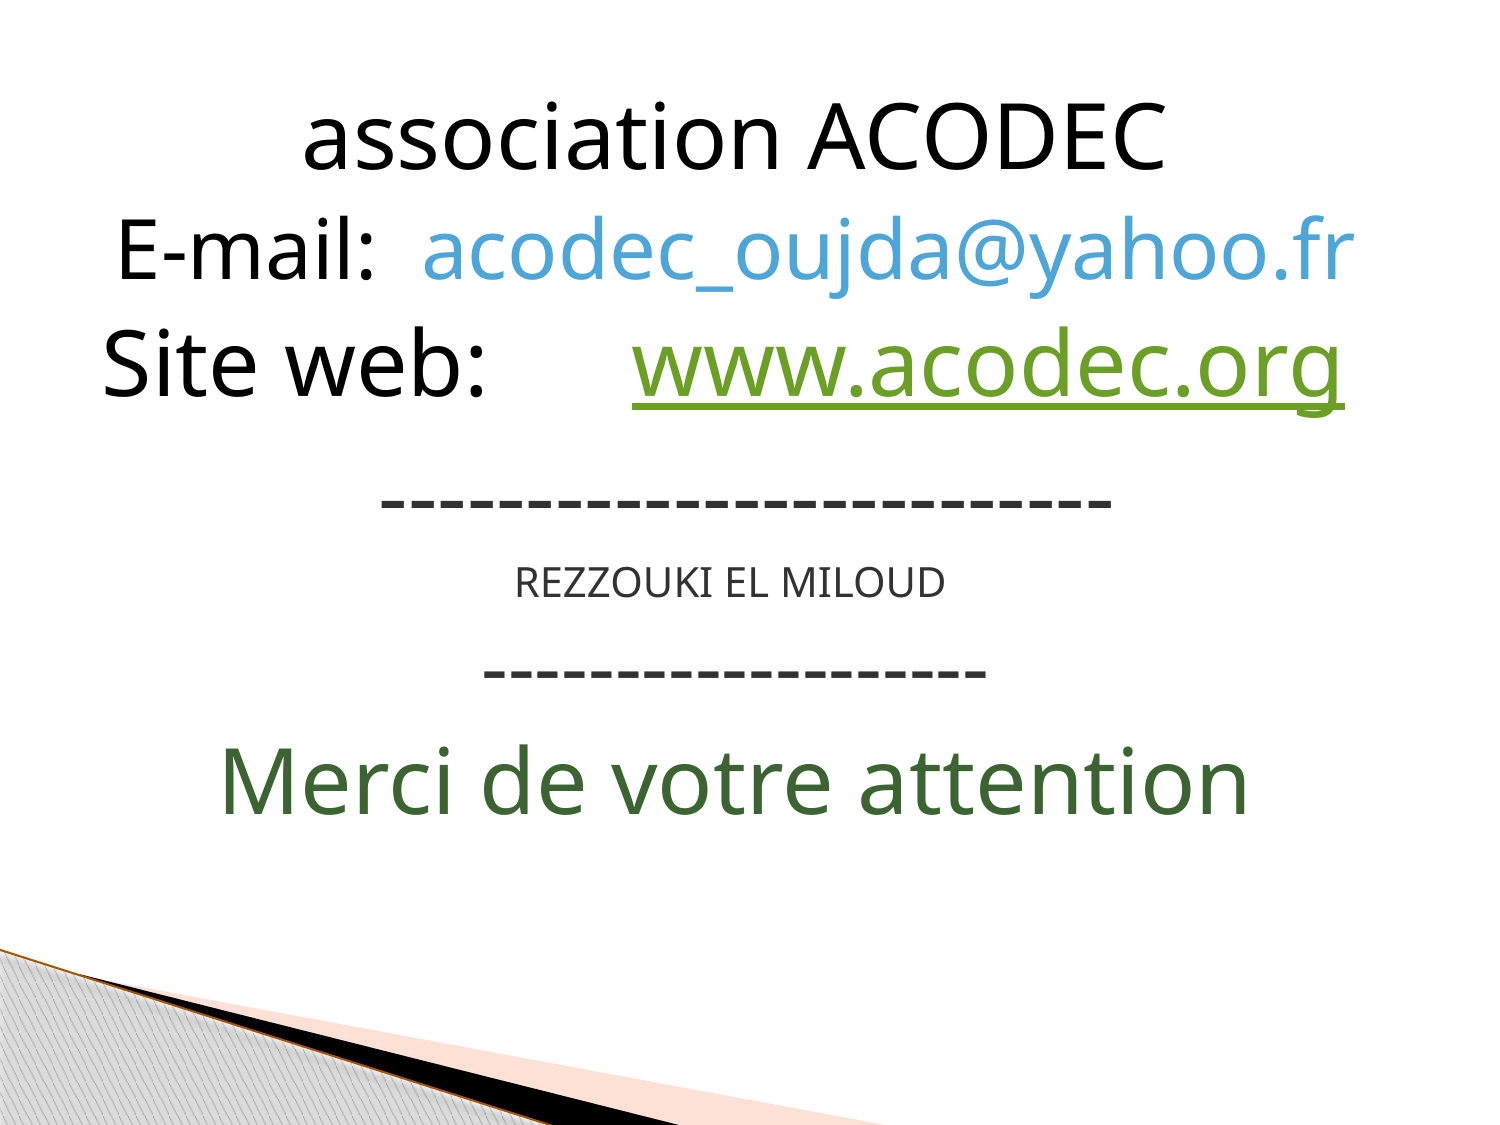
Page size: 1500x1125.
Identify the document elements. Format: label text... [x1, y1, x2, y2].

list association ACODEC E-mail: acodec_oujda@yahoo.fr Site web: www.acodec.org ------------------------- REZZOUKI EL MILOUD ------------------- Merci de votre attention [0, 70, 1454, 1079]
